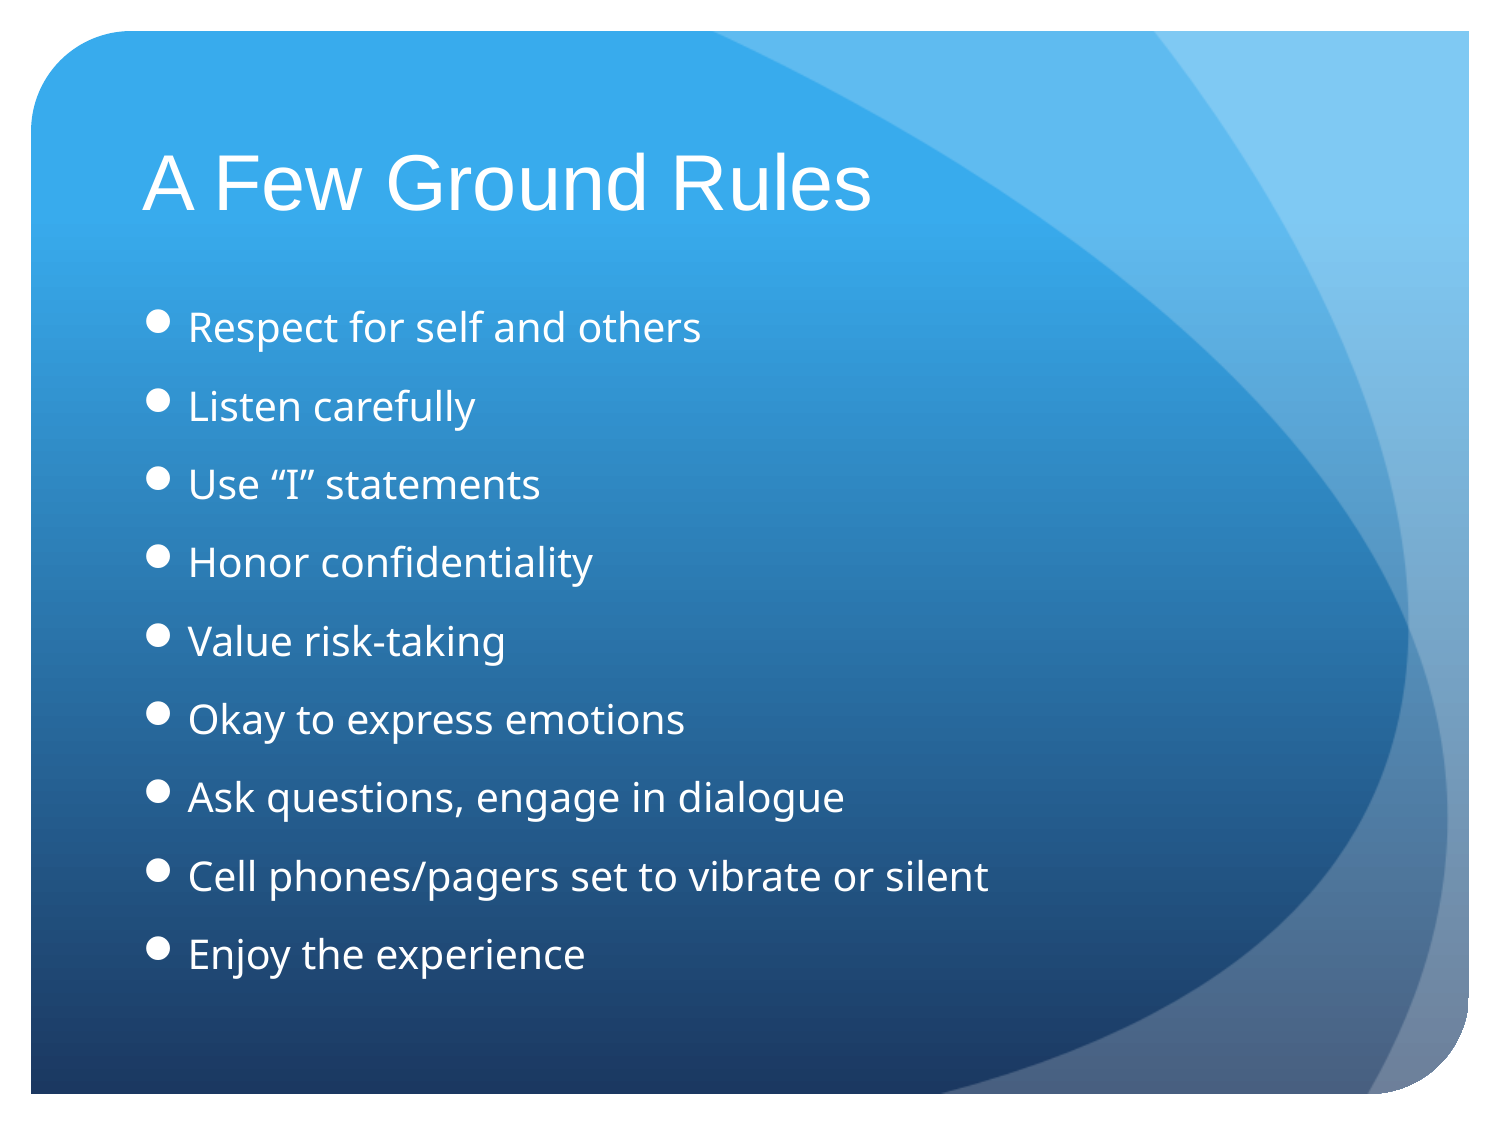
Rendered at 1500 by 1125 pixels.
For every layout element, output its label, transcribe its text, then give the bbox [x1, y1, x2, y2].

list Respect for self and others Listen carefully Use “I” statements Honor confidentiality Value risk-taking Okay to express emotions Ask questions, engage in dialogue Cell phones/pagers set to vibrate or silent Enjoy the experience [127, 299, 1372, 991]
title A Few Ground Rules [127, 62, 1372, 234]
picture [24, 30, 1473, 1094]
